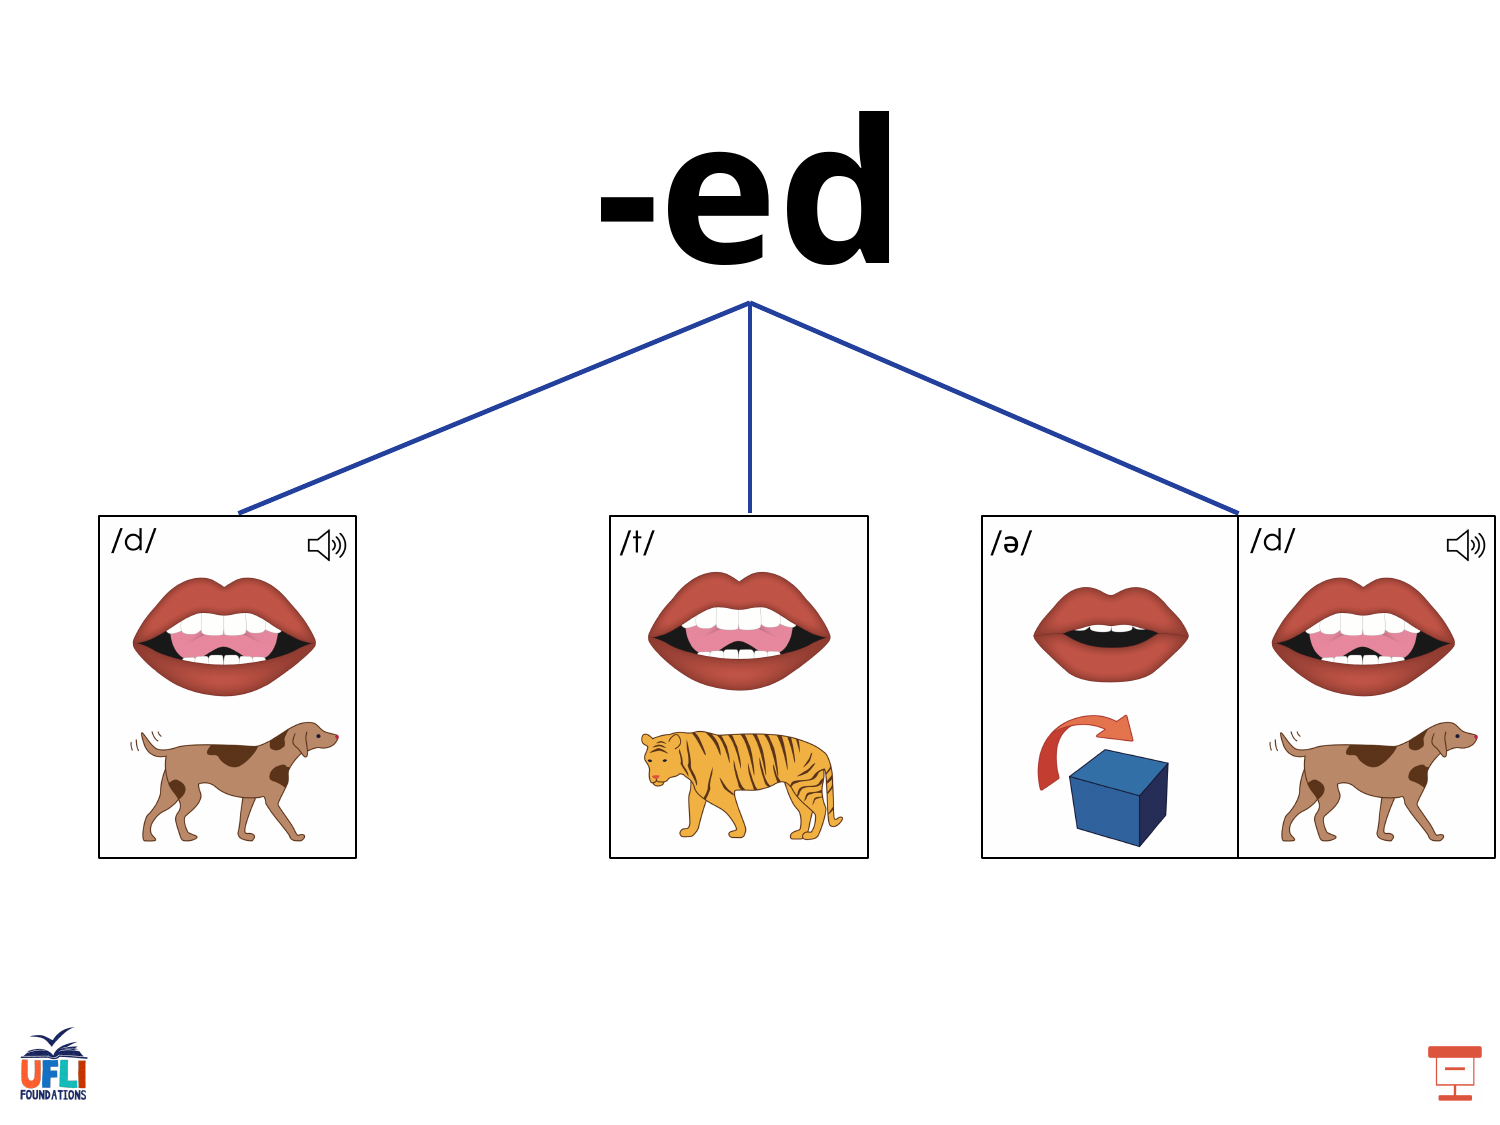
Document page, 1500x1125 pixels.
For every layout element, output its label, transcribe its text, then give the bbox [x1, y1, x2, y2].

picture [1427, 1043, 1484, 1104]
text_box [751, 302, 1239, 514]
picture [982, 517, 1495, 857]
picture [611, 517, 867, 857]
picture [16, 1027, 90, 1103]
text_box -ed [558, 41, 942, 302]
picture [99, 517, 356, 857]
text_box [238, 302, 749, 514]
